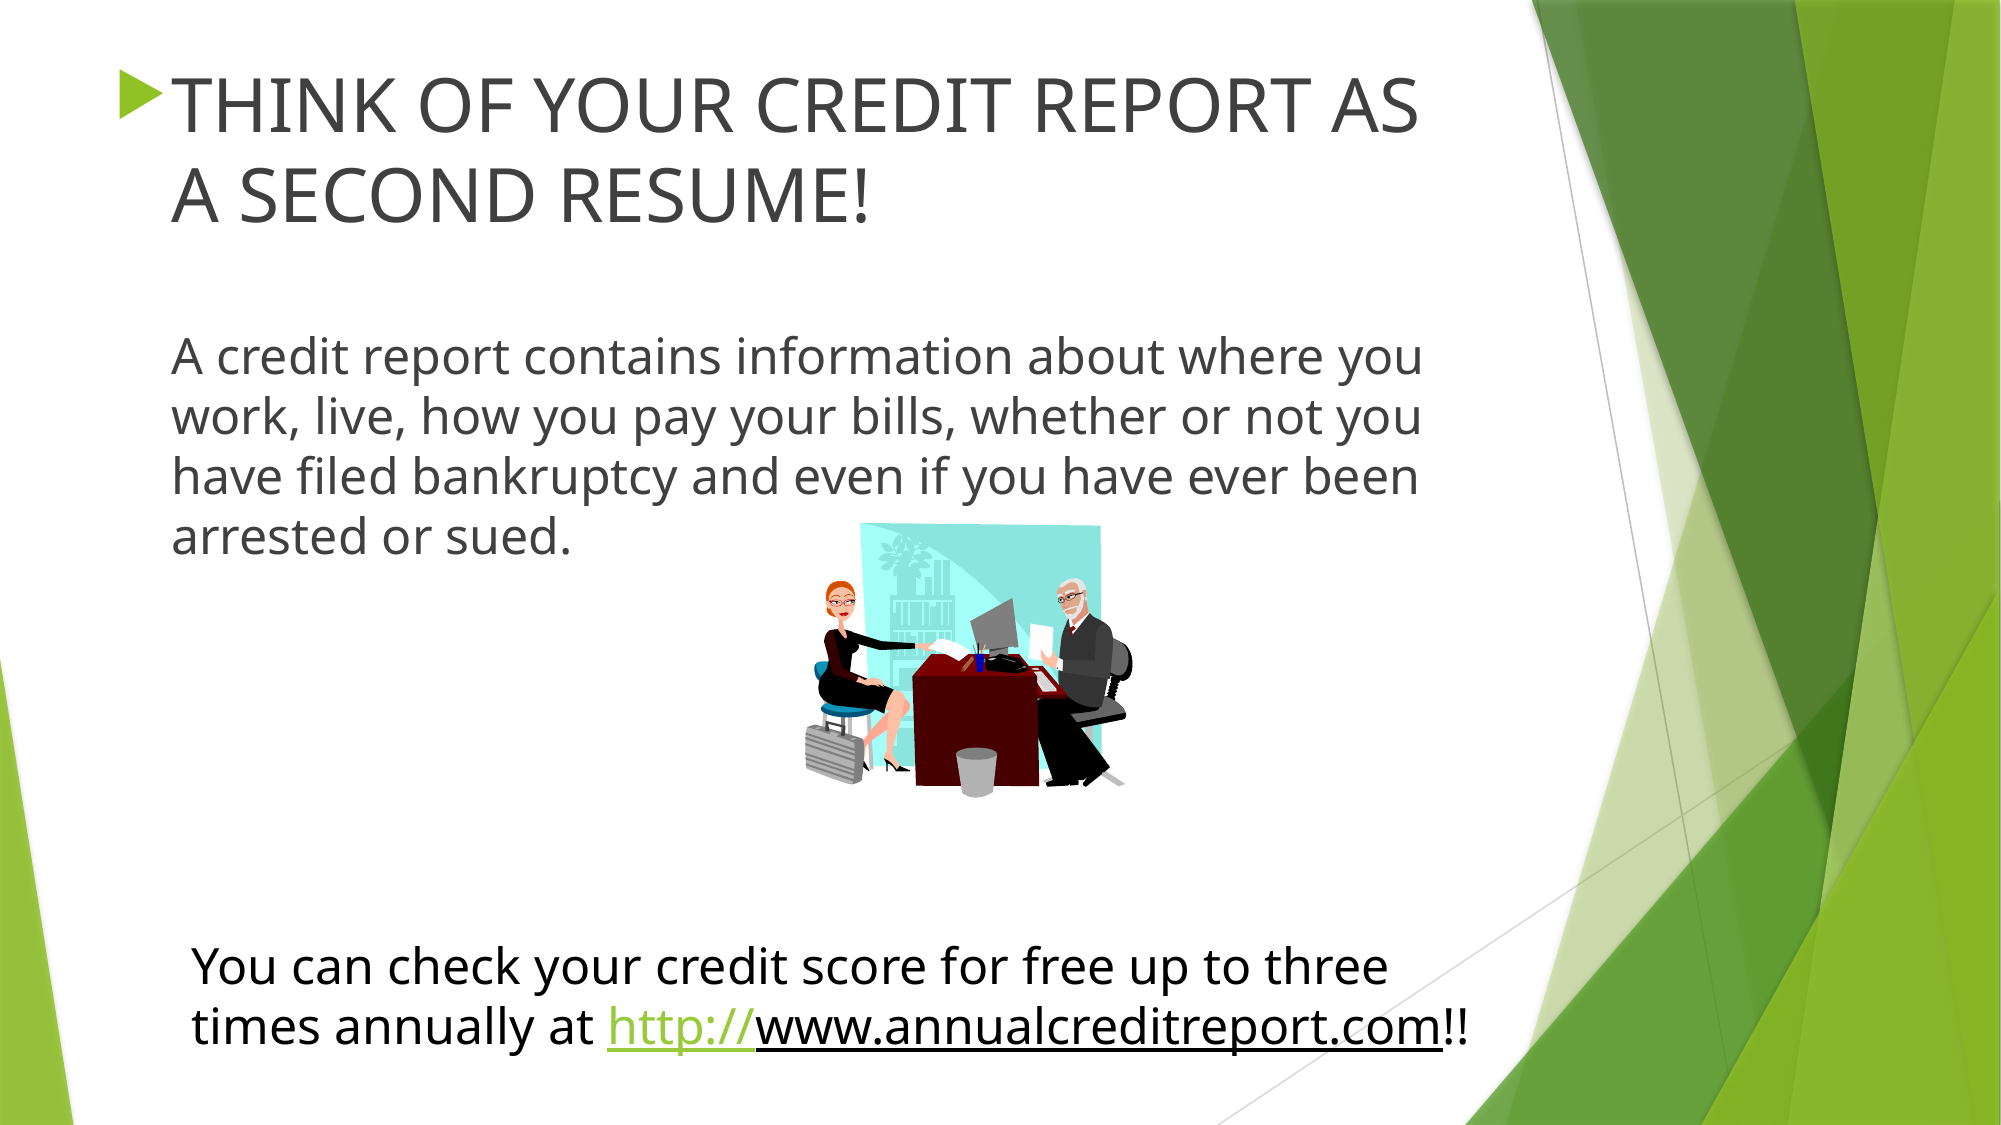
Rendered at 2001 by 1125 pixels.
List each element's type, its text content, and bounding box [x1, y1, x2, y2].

list THINK OF YOUR CREDIT REPORT AS A SECOND RESUME! A credit report contains information about where you work, live, how you pay your bills, whether or not you have filed bankruptcy and even if you have ever been arrested or sued. [99, 50, 1475, 750]
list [786, 505, 1151, 822]
text_box You can check your credit score for free up to three times annually at http://www.annualcreditreport.com!! [177, 926, 1490, 1125]
